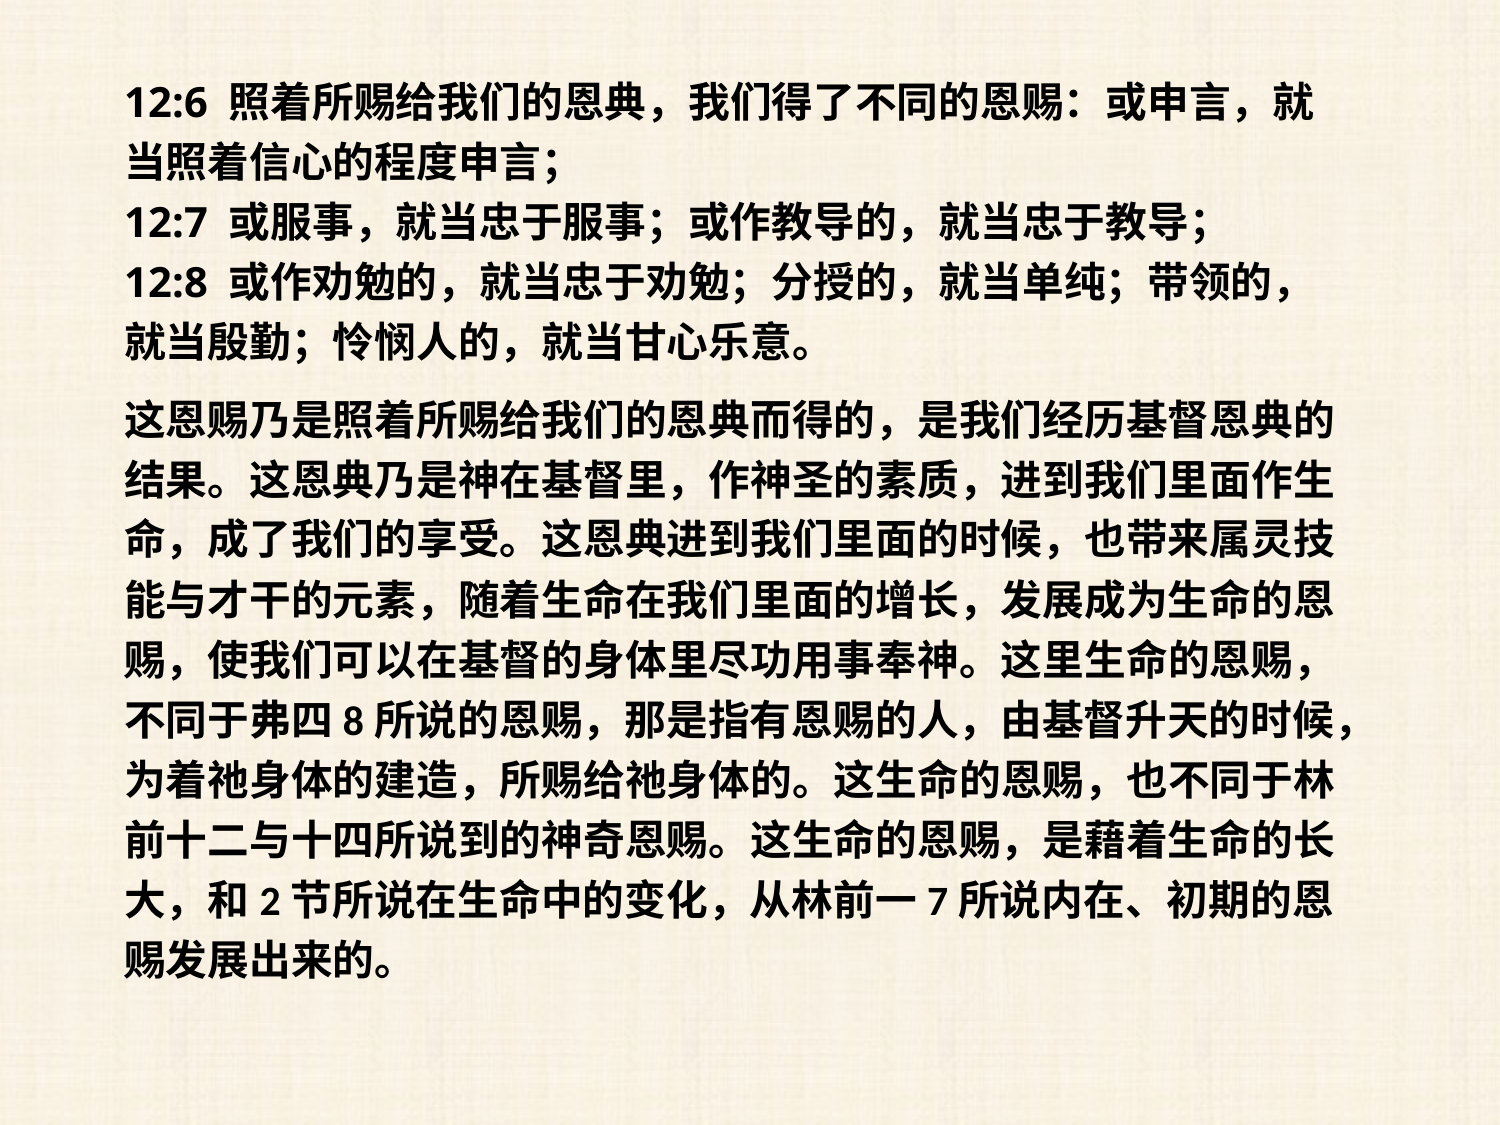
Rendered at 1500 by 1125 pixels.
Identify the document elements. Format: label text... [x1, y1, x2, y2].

text_box 12:6 照着所赐给我们的恩典，我们得了不同的恩赐：或申言，就当照着信心的程度申言； 12:7 或服事，就当忠于服事；或作教导的，就当忠于教导； 12:8 或作劝勉的，就当忠于劝勉；分授的，就当单纯；带领的，就当殷勤；怜悯人的，就当甘心乐意。 [109, 58, 1360, 373]
text_box 这恩赐乃是照着所赐给我们的恩典而得的，是我们经历基督恩典的结果。这恩典乃是神在基督里，作神圣的素质，进到我们里面作生命，成了我们的享受。这恩典进到我们里面的时候，也带来属灵技能与才干的元素，随着生命在我们里面的增长，发展成为生命的恩赐，使我们可以在基督的身体里尽功用事奉神。这里生命的恩赐，不同于弗四8所说的恩赐，那是指有恩赐的人，由基督升天的时候，为着祂身体的建造，所赐给祂身体的。这生命的恩赐，也不同于林前十二与十四所说到的神奇恩赐。这生命的恩赐，是藉着生命的长大，和2节所说在生命中的变化，从林前一7所说内在、初期的恩赐发展出来的。 [109, 376, 1360, 991]
